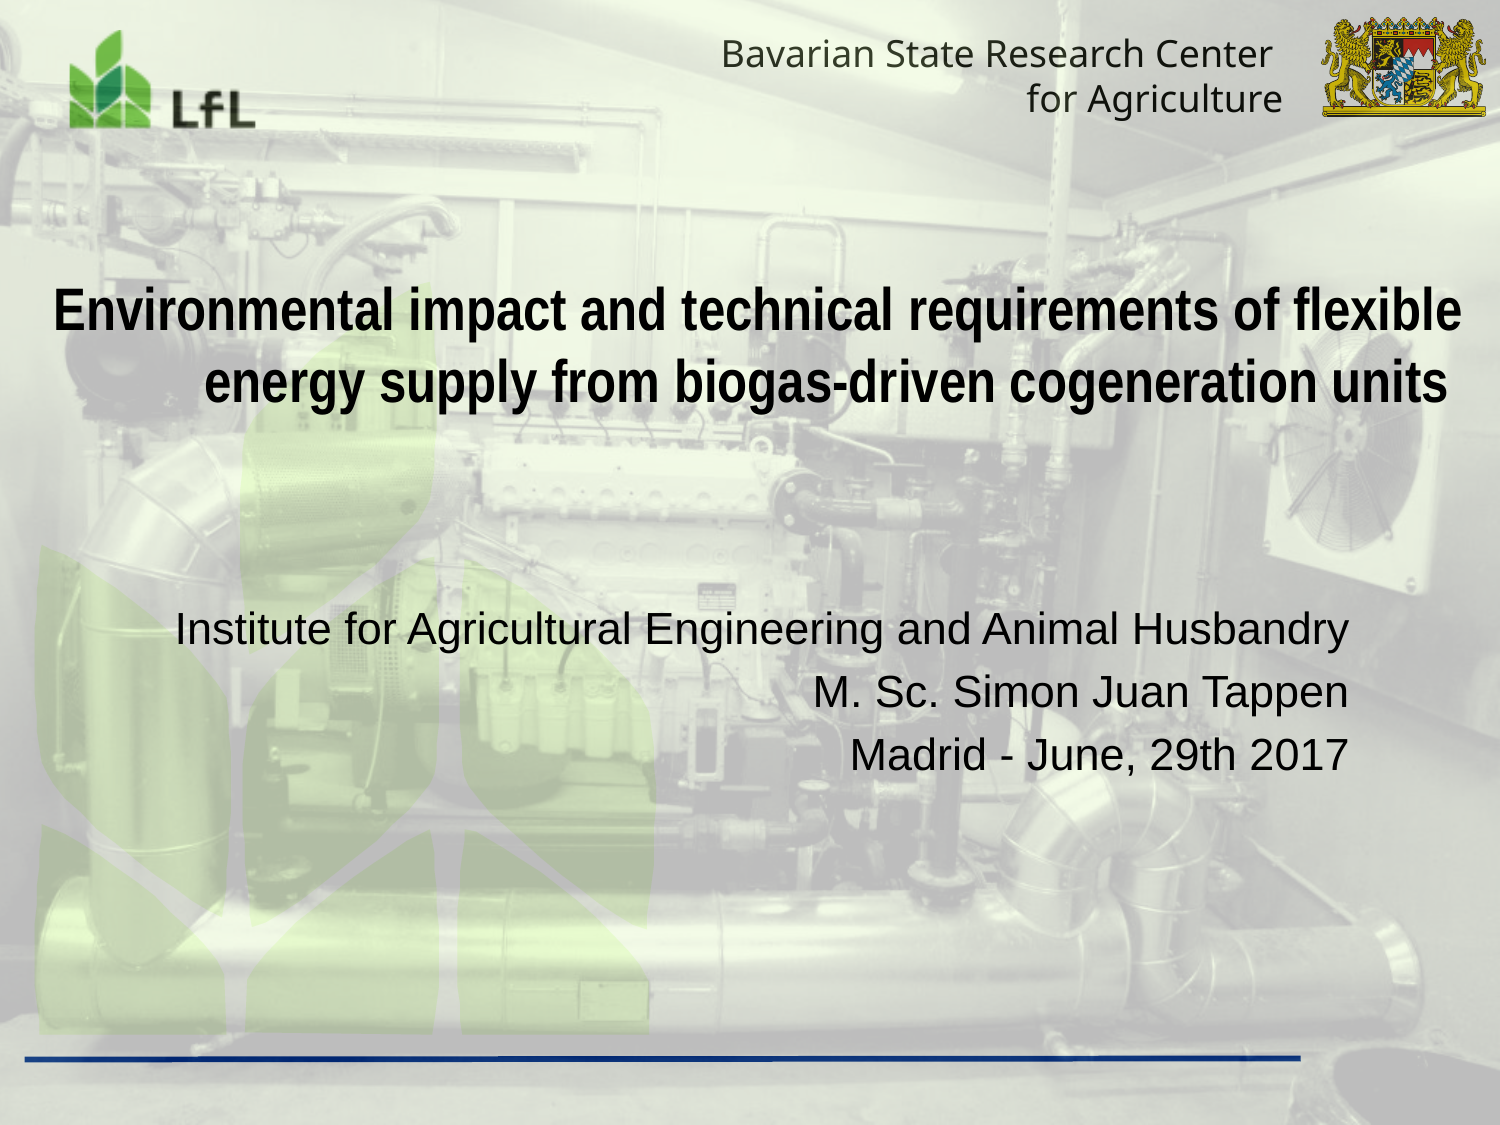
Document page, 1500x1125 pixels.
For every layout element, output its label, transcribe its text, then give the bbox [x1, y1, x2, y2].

text_box [0, 0, 1500, 1125]
title Environmental impact and technical requirements of flexible energy supply from biogas-driven cogeneration units [8, 228, 1480, 456]
text_box Institute for Agricultural Engineering and Animal Husbandry M. Sc. Simon Juan Tappen Madrid - June, 29th 2017 [124, 592, 1365, 819]
picture [69, 30, 256, 133]
